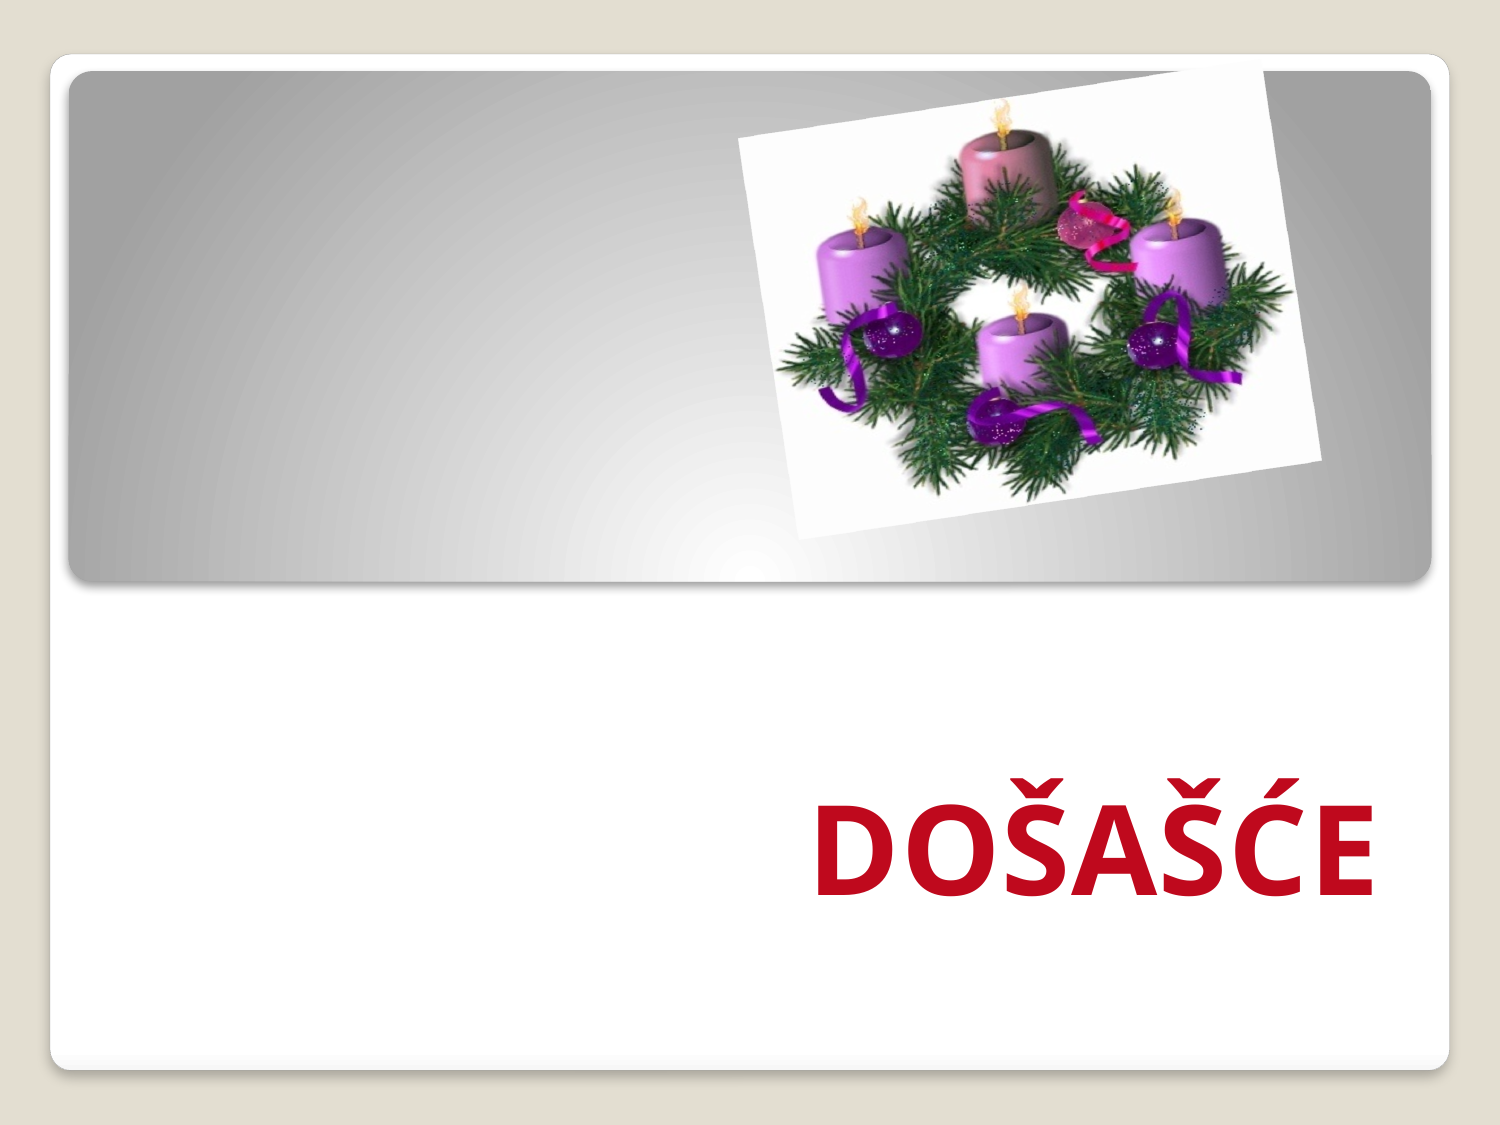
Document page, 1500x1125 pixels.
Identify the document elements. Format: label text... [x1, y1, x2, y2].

title DOŠAŠĆE [112, 337, 1388, 929]
picture [739, 60, 1321, 539]
